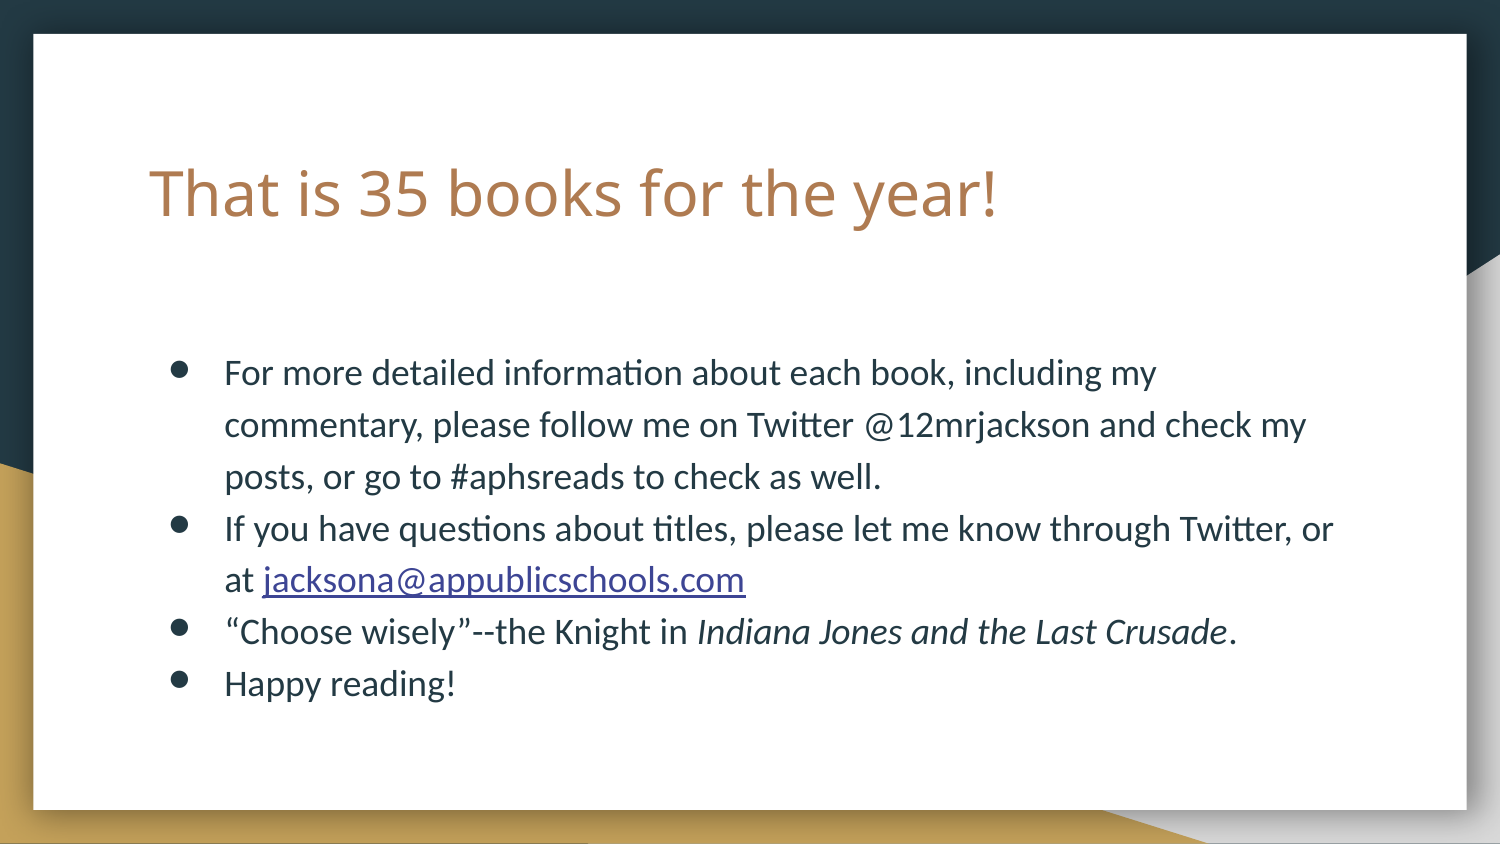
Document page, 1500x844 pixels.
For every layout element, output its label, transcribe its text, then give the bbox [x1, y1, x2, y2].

title That is 35 books for the year! [134, 138, 1366, 296]
list For more detailed information about each book, including my commentary, please follow me on Twitter @12mrjackson and check my posts, or go to #aphsreads to check as well. If you have questions about titles, please let me know through Twitter, or at jacksona@appublicschools.com “Choose wisely”--the Knight in Indiana Jones and the Last Crusade. Happy reading! [134, 326, 1366, 729]
